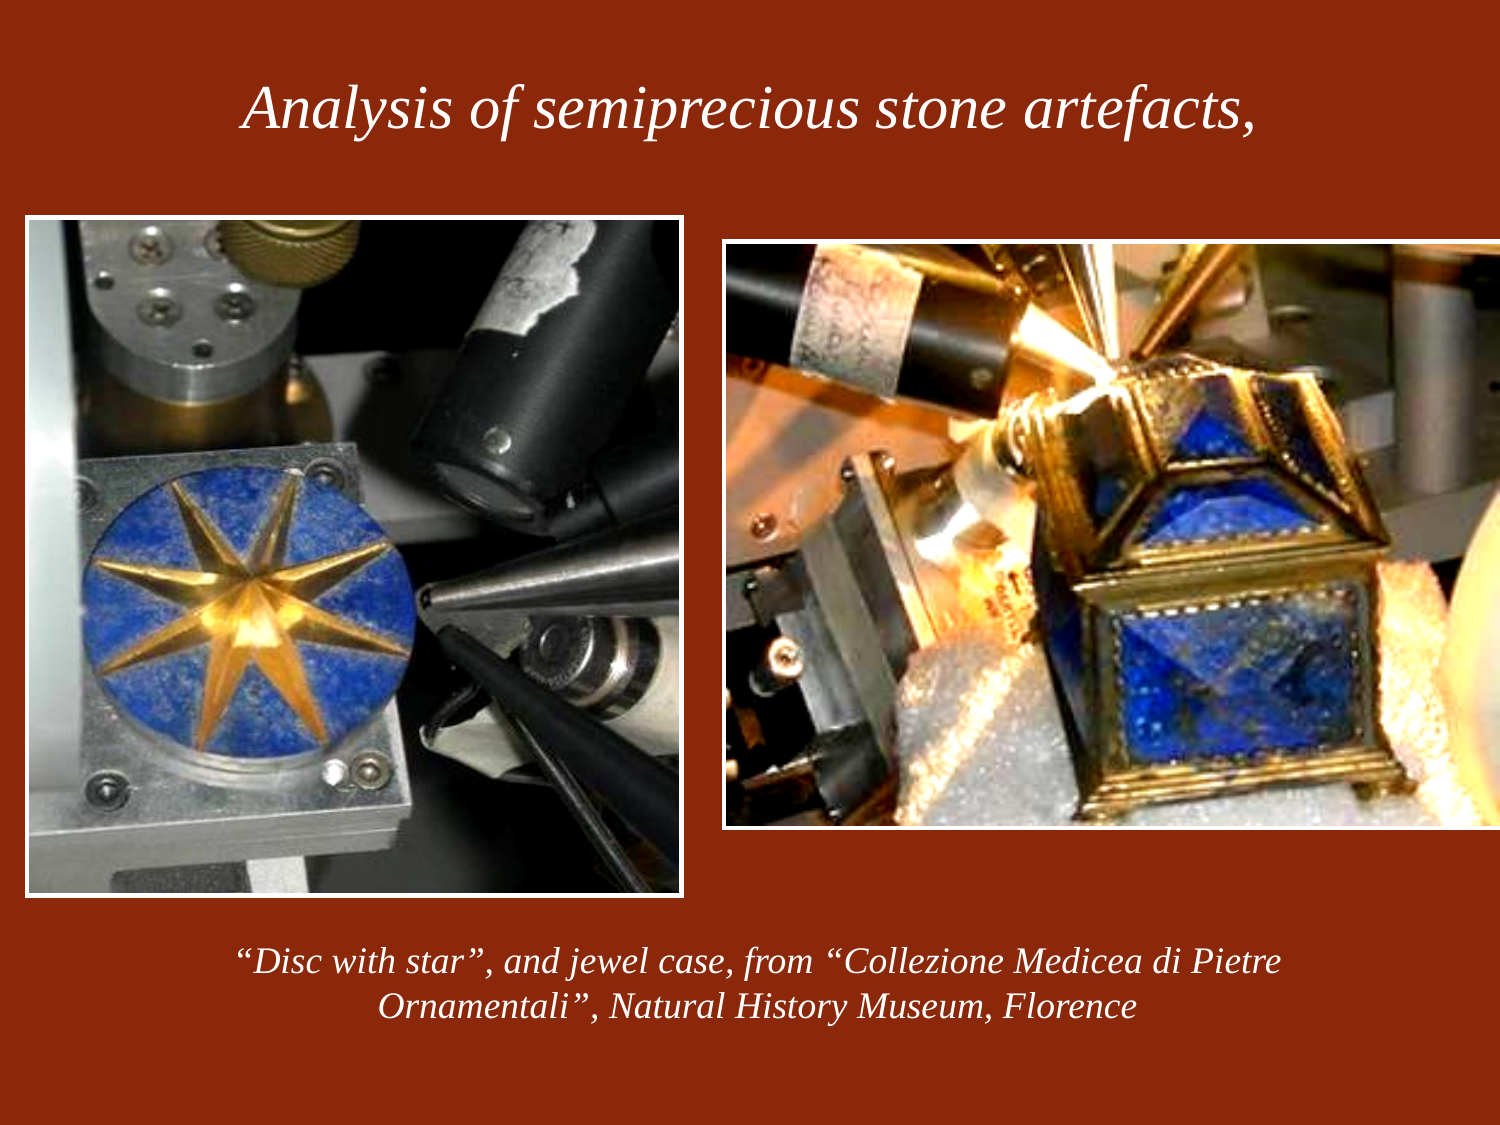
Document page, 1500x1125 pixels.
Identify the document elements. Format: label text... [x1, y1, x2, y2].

picture [29, 219, 680, 894]
text_box “Disc with star”, and jewel case, from “Collezione Medicea di Pietre Ornamentali”, Natural History Museum, Florence [163, 928, 1353, 1034]
picture [726, 243, 1500, 826]
text_box Analysis of semiprecious stone artefacts, [159, 58, 1341, 149]
